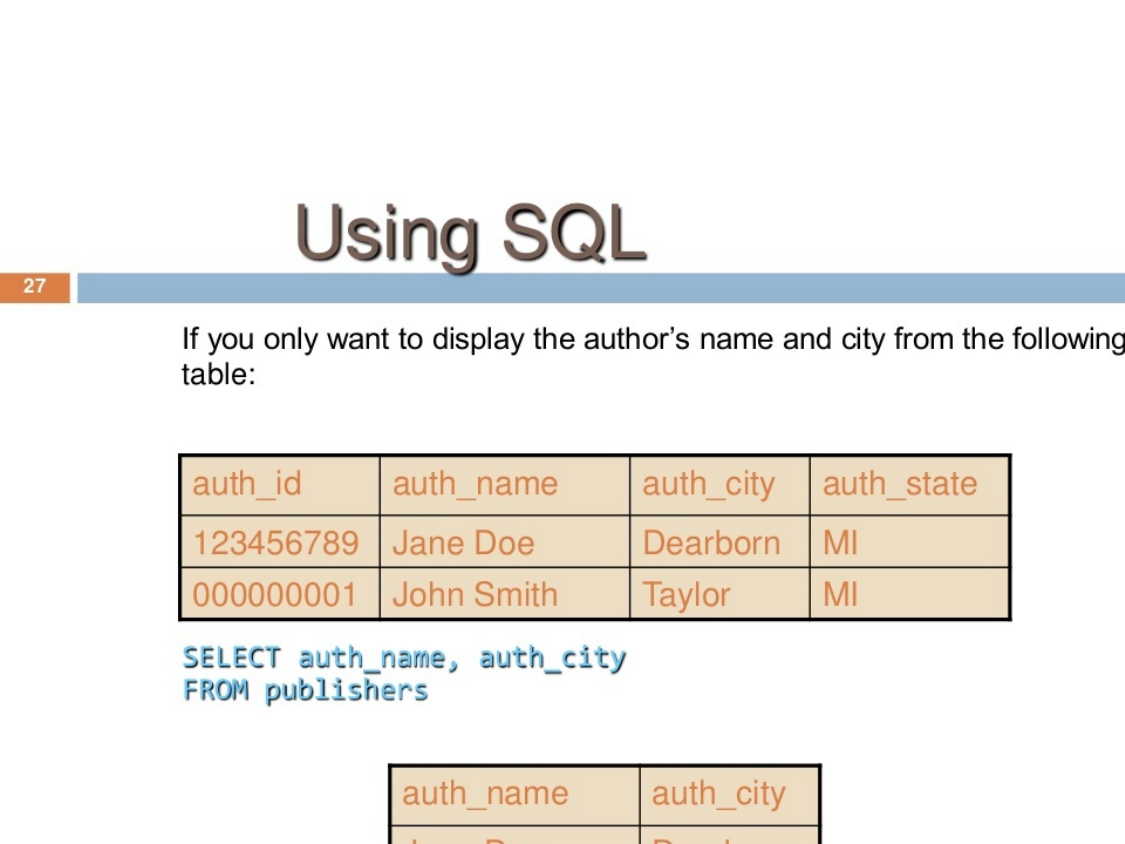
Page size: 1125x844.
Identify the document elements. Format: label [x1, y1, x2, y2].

picture [0, 105, 1125, 844]
